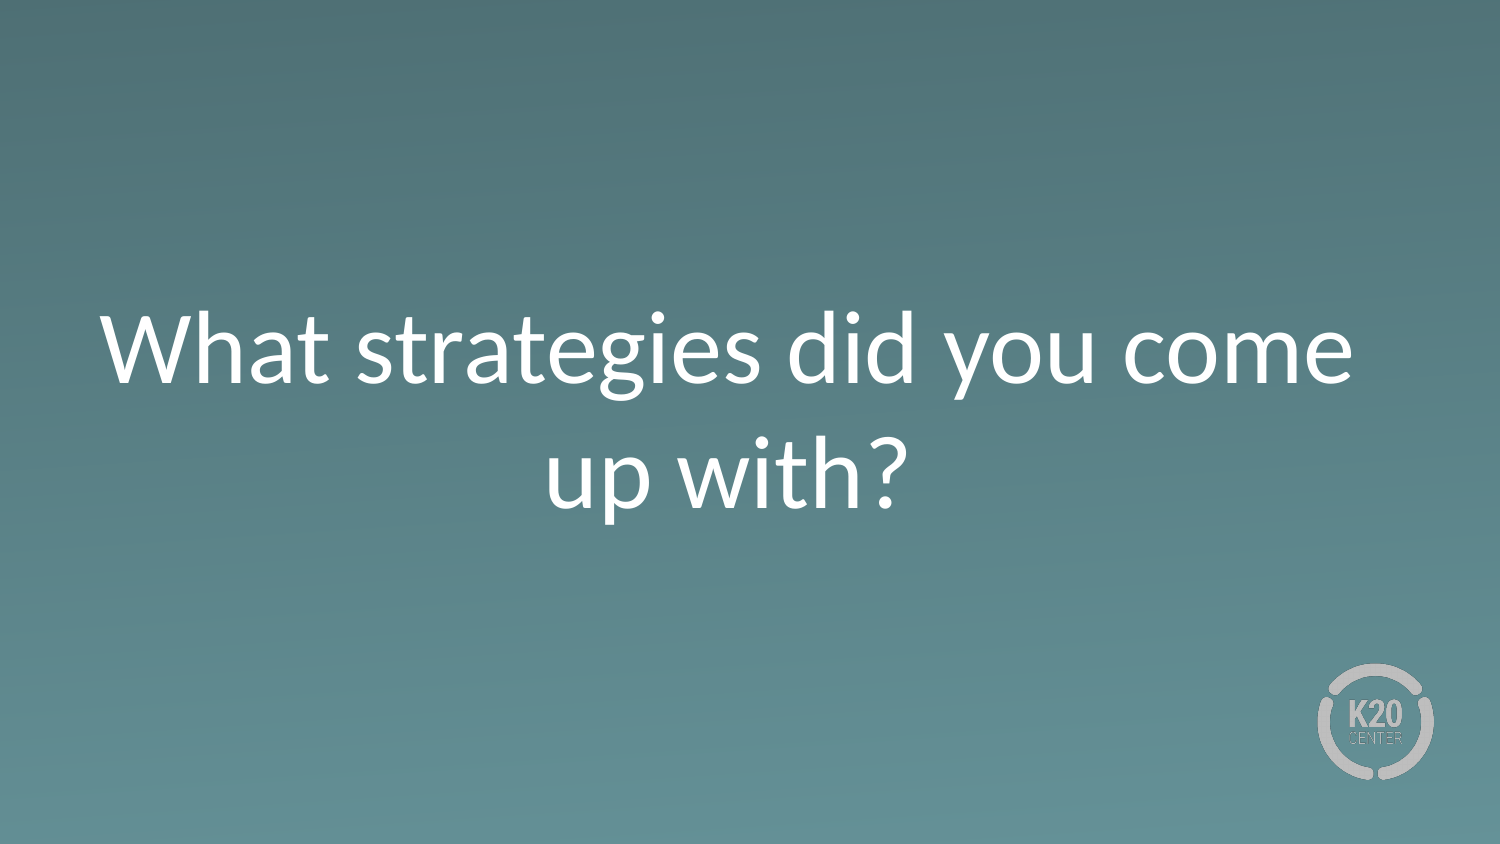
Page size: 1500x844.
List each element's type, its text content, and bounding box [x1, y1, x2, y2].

title What strategies did you come up with? [90, 361, 1366, 529]
picture [1300, 646, 1451, 797]
